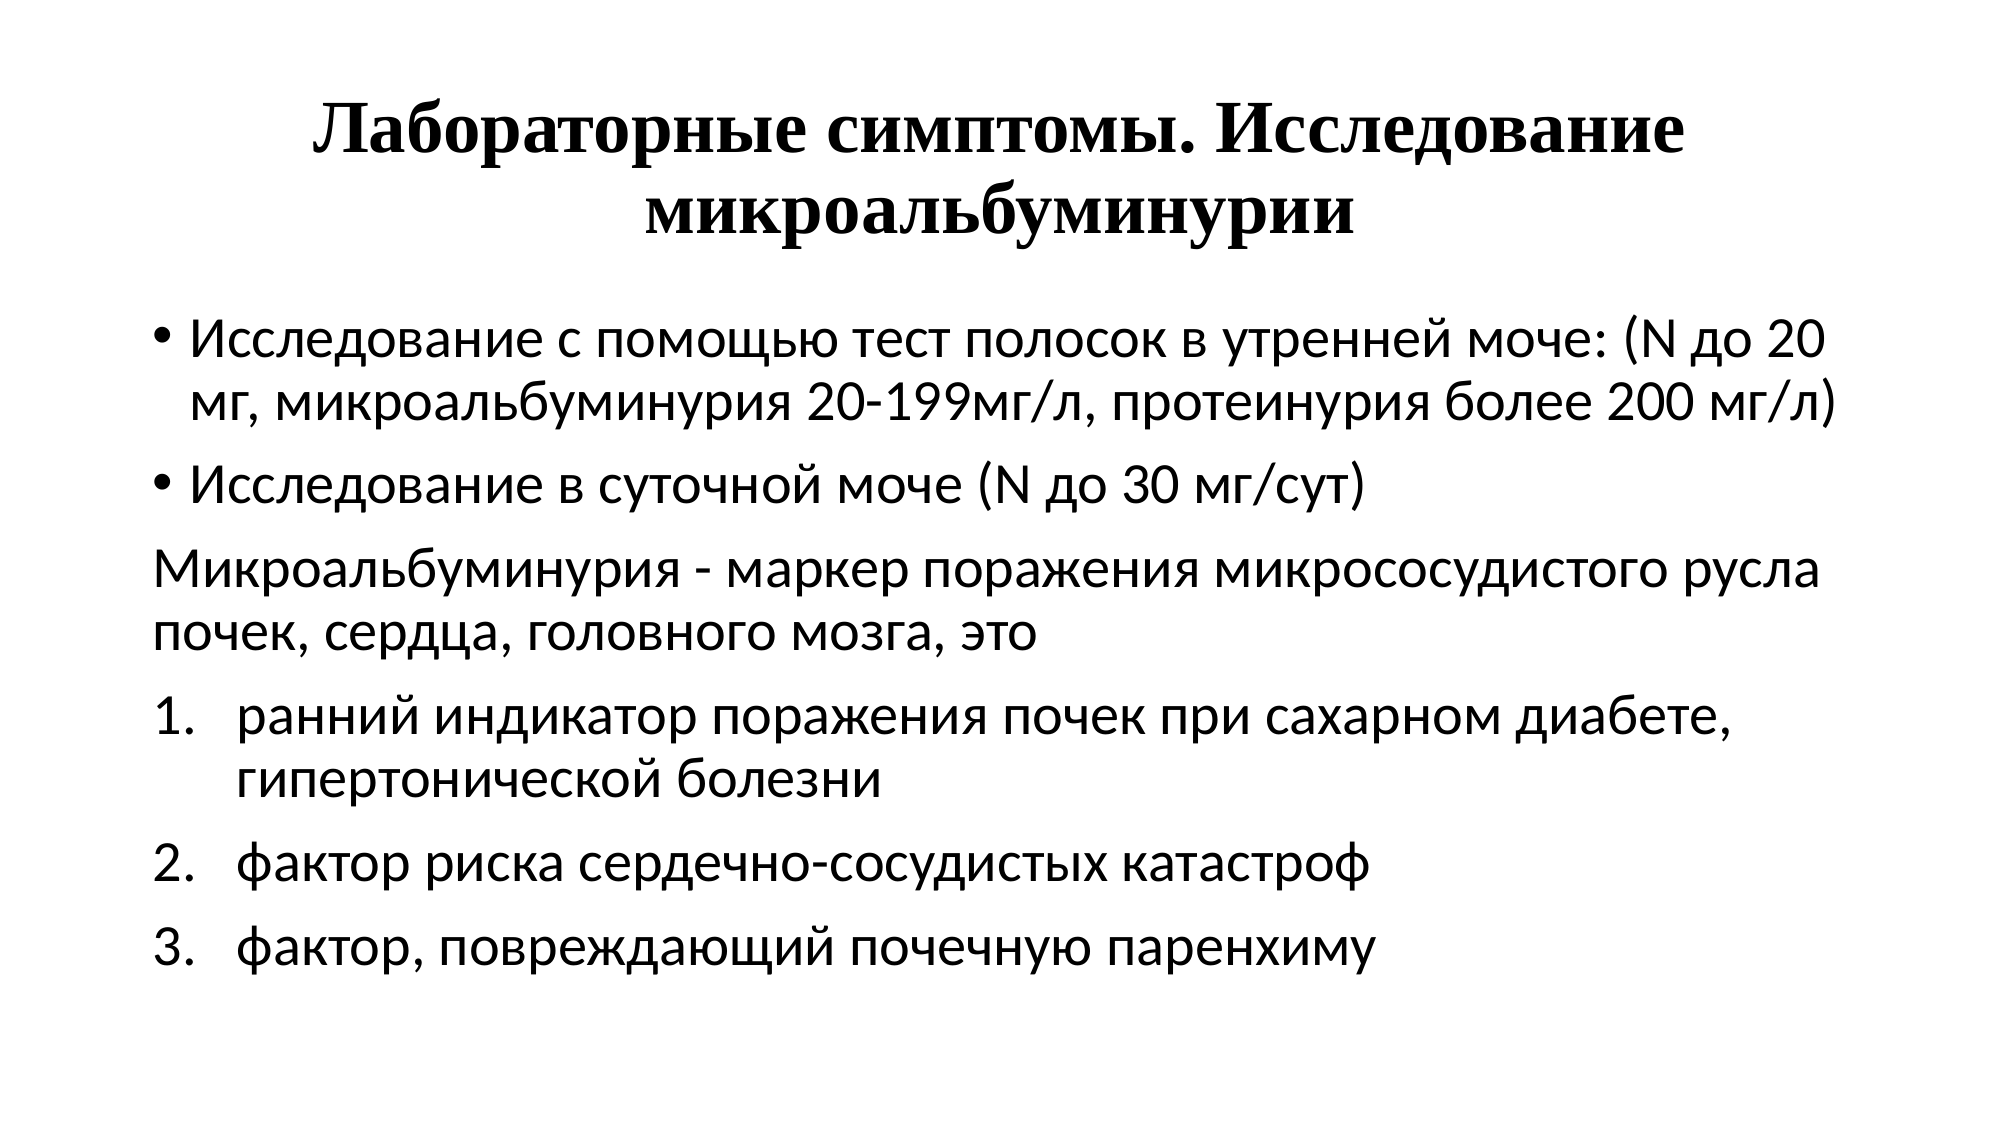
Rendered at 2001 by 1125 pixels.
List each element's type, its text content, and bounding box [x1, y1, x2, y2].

list Исследование с помощью тест полосок в утренней моче: (N до 20 мг, микроальбуминурия 20-199мг/л, протеинурия более 200 мг/л) Исследование в суточной моче (N до 30 мг/сут) Микроальбуминурия - маркер поражения микрососудистого русла почек, сердца, головного мозга, это ранний индикатор поражения почек при сахарном диабете, гипертонической болезни фактор риска сердечно-сосудистых катастроф фактор, повреждающий почечную паренхиму [137, 299, 1863, 1014]
title Лабораторные симптомы. Исследование микроальбуминурии [137, 59, 1863, 278]
